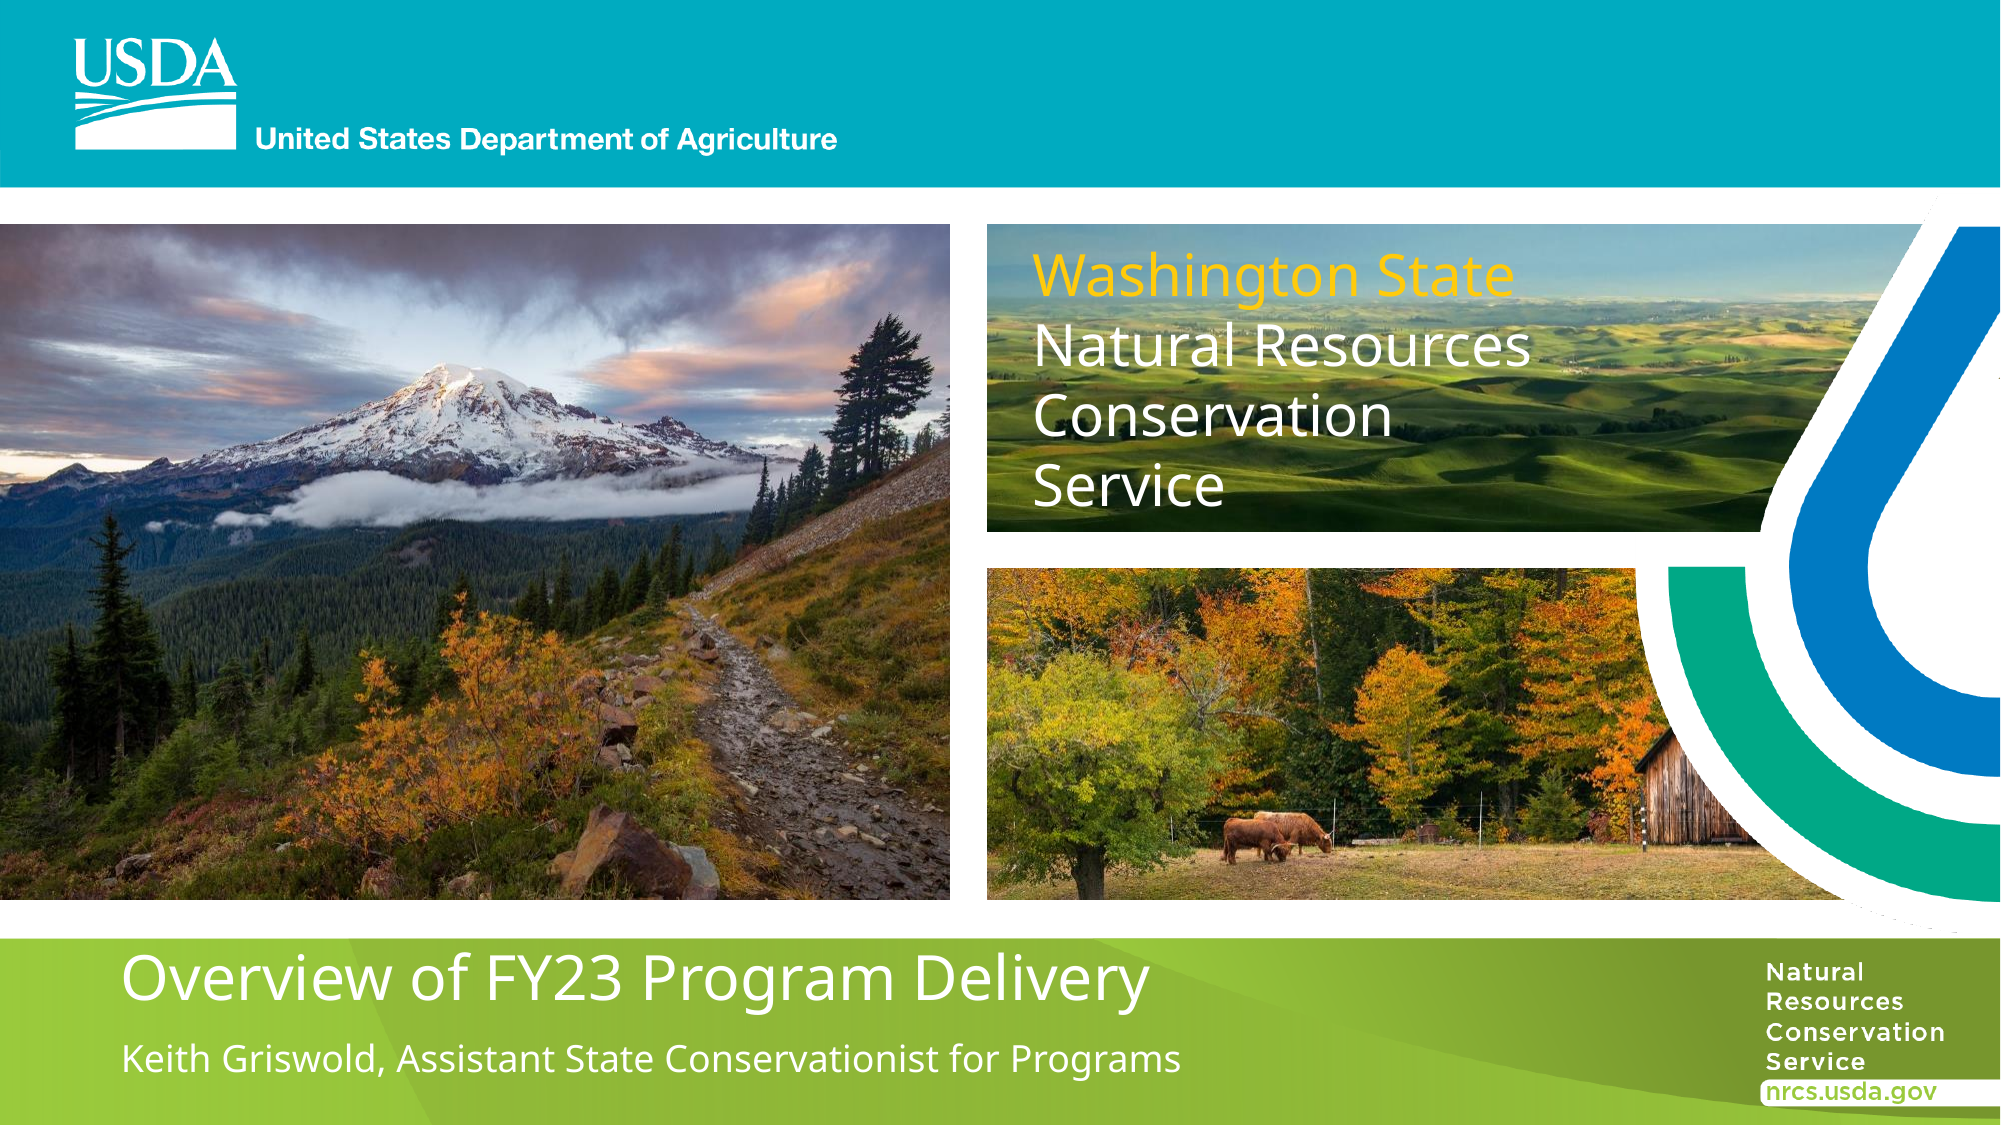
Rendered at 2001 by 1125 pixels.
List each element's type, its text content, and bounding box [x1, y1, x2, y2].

list Keith Griswold, Assistant State Conservationist for Programs [106, 1047, 1646, 1125]
picture [0, 0, 2001, 1125]
title Overview of FY23 Program Delivery [106, 939, 1646, 1029]
